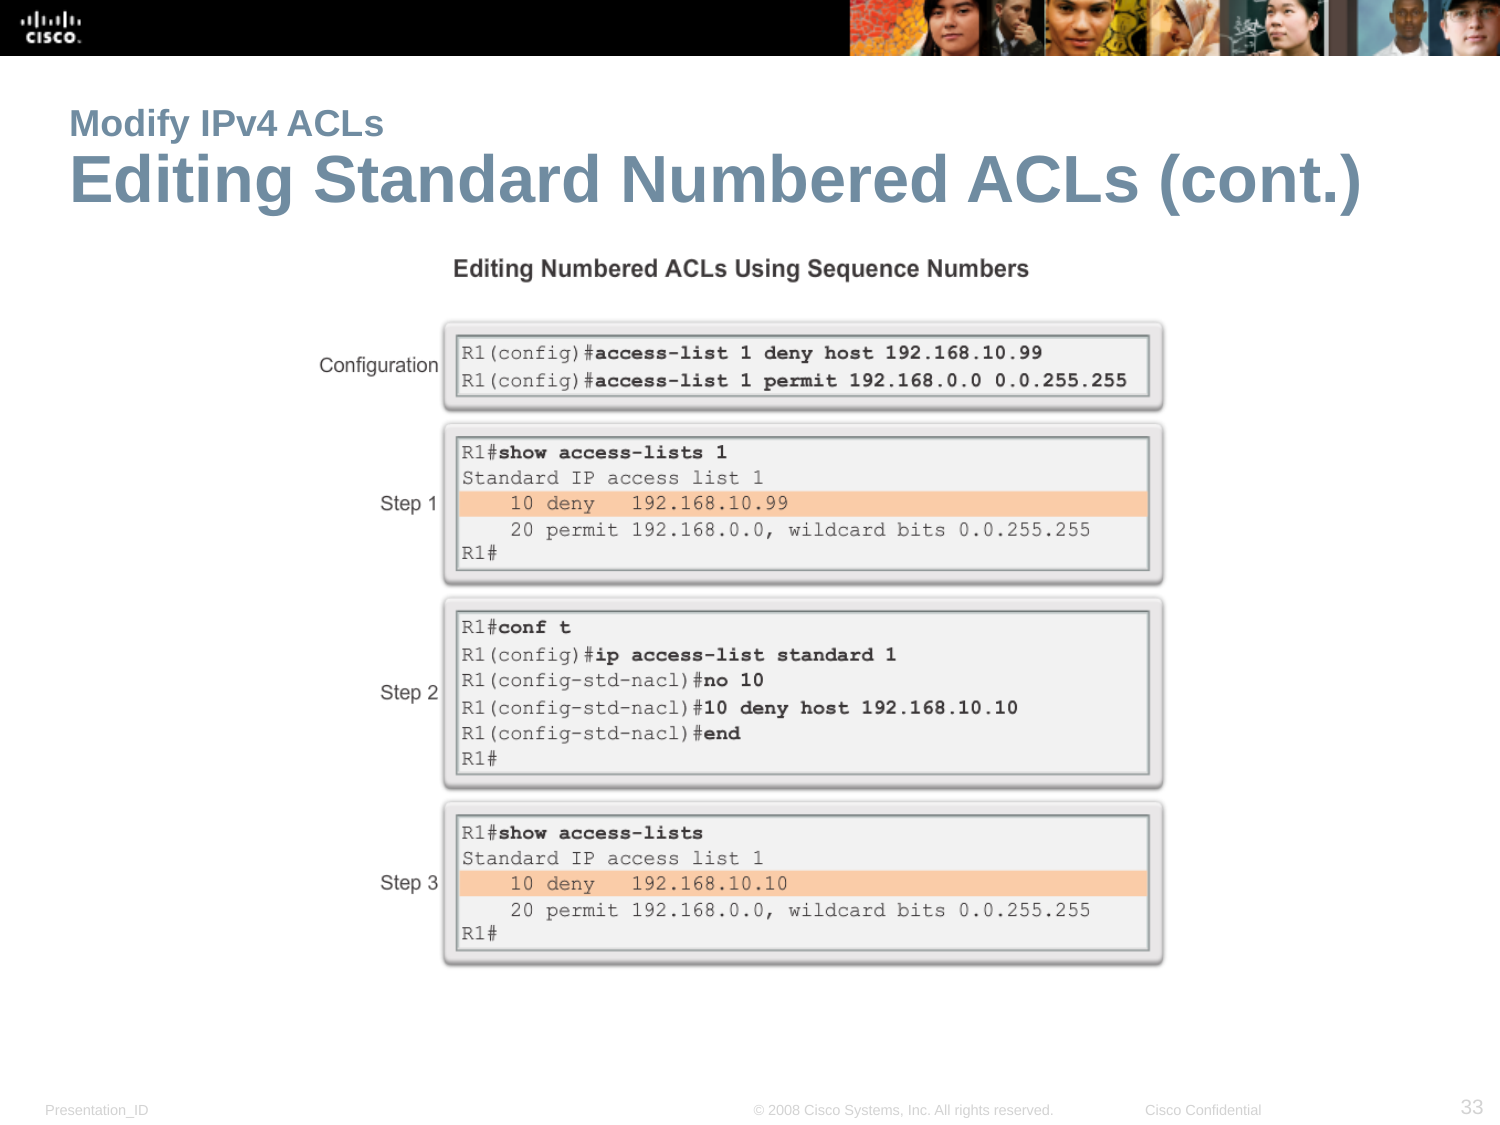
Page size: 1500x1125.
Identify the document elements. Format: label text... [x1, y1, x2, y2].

title Modify IPv4 ACLs Editing Standard Numbered ACLs (cont.) [55, 80, 1444, 224]
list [90, 256, 1394, 977]
picture [0, 0, 1500, 56]
